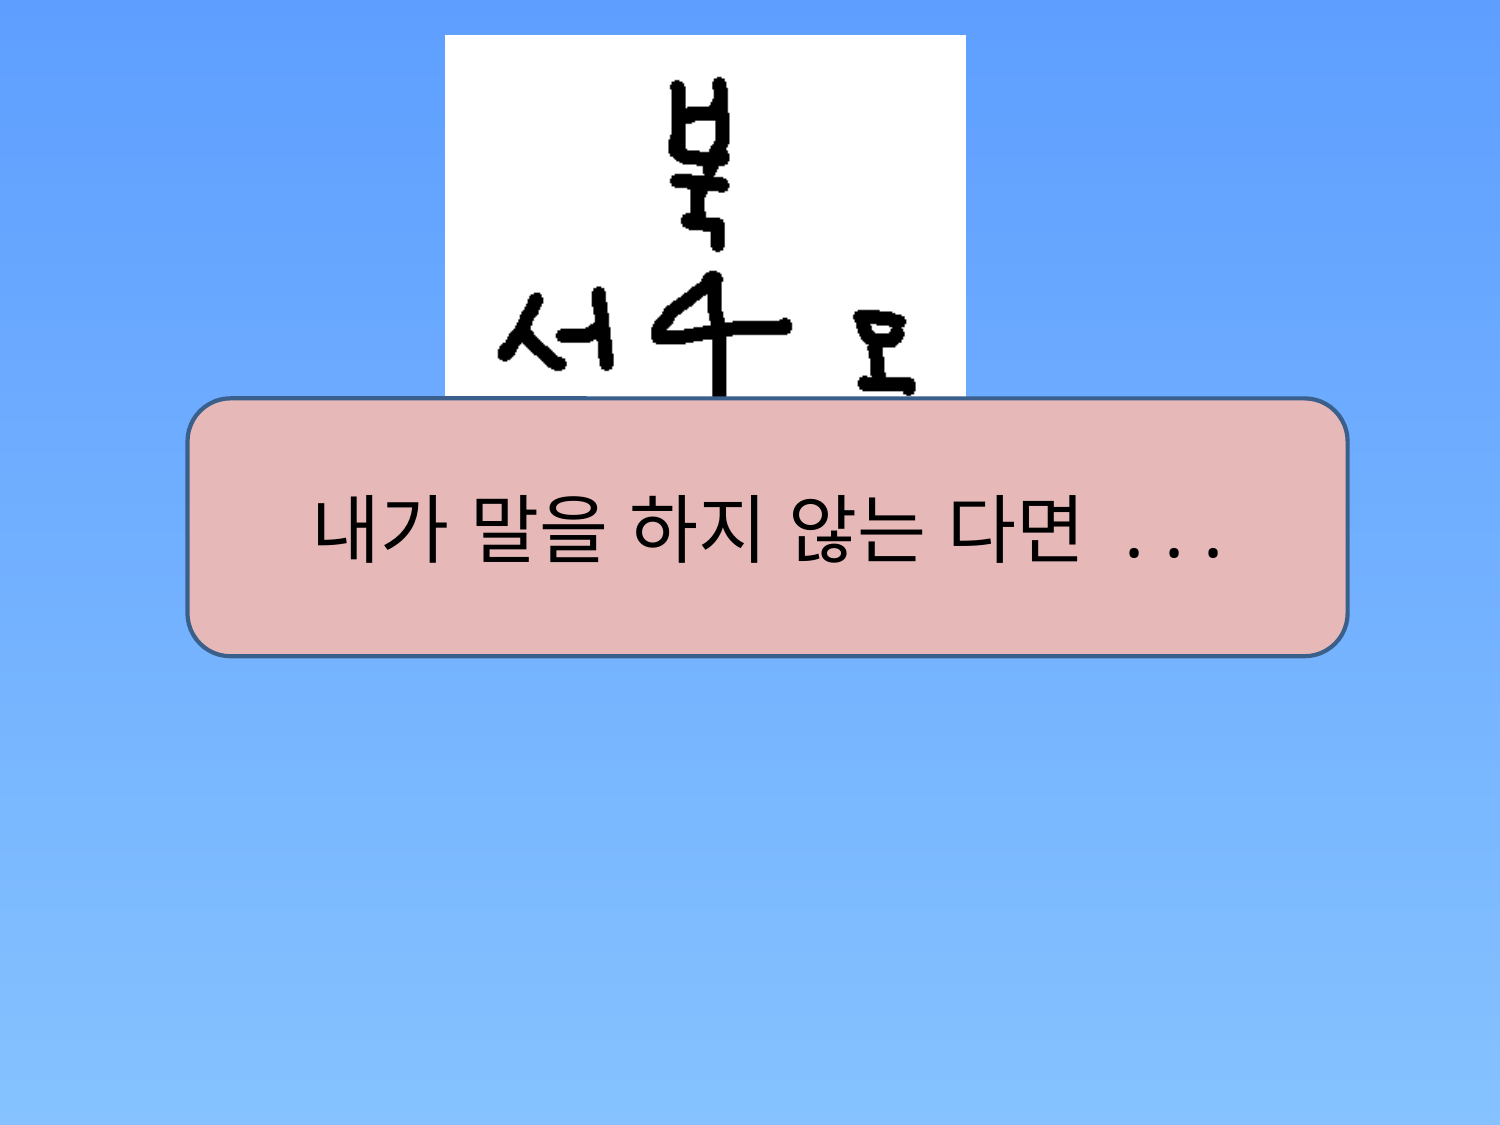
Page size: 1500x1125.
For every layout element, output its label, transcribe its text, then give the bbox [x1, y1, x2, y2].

text_box 내가 말을 하지 않는 다면 . . . [185, 396, 1350, 659]
picture [445, 34, 966, 587]
